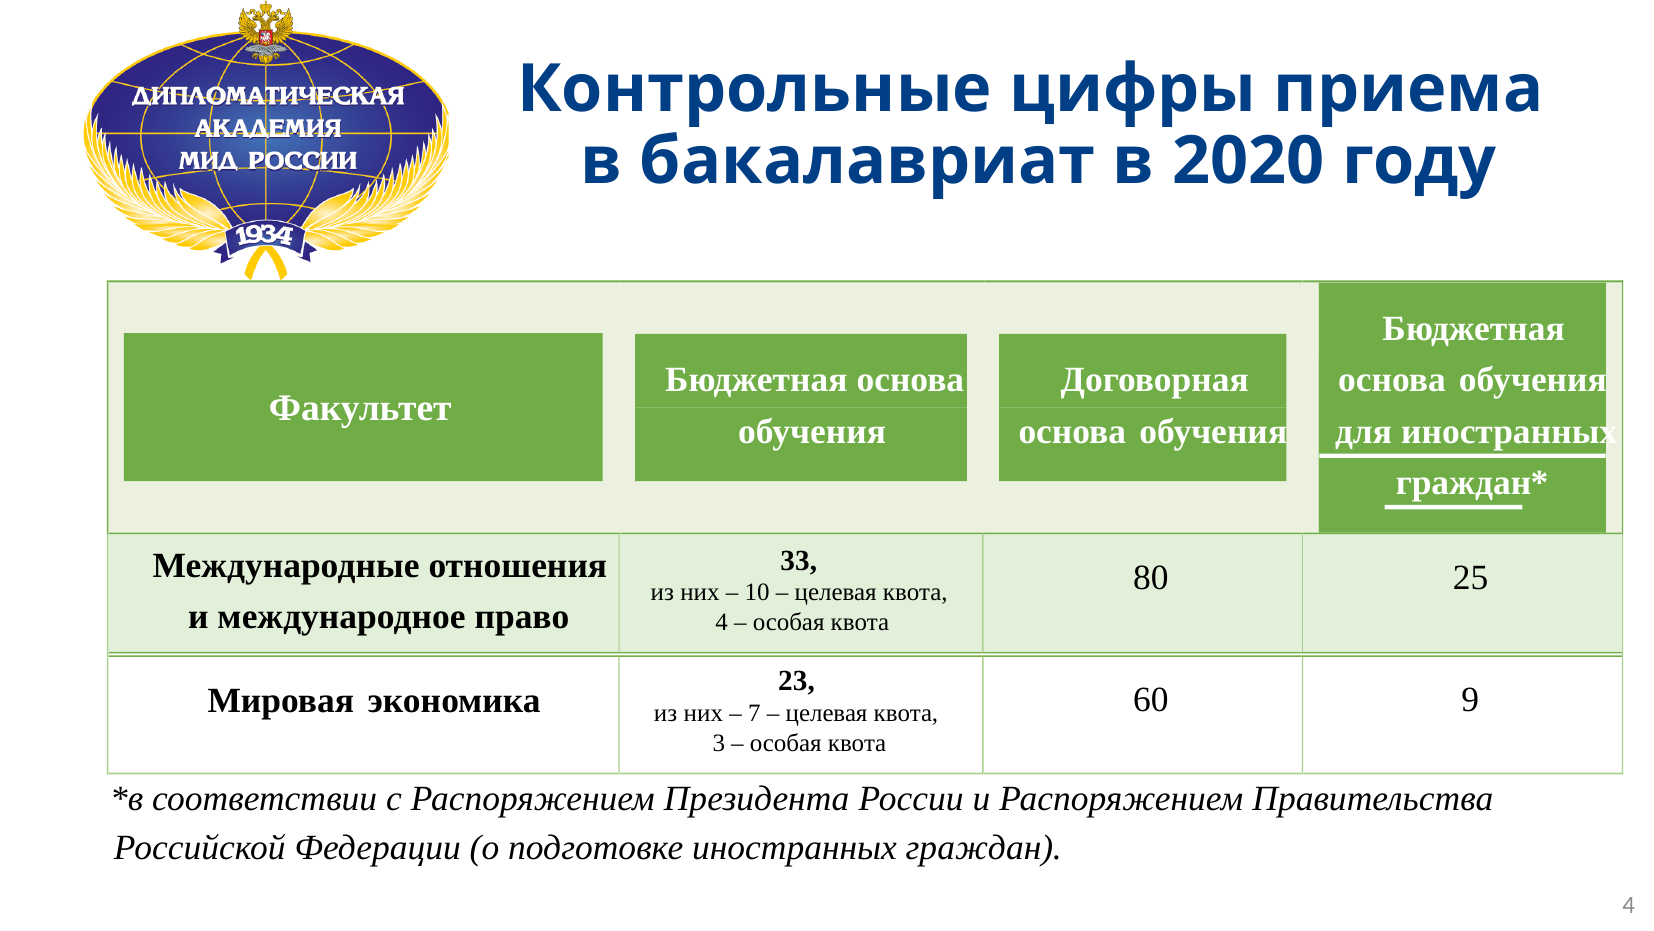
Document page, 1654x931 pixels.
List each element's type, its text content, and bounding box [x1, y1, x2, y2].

picture [82, 0, 449, 281]
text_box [106, 280, 1643, 915]
title Контрольные цифры приема в бакалавриат в 2020 году [489, 4, 1589, 206]
slide_number 4 [1278, 878, 1651, 929]
